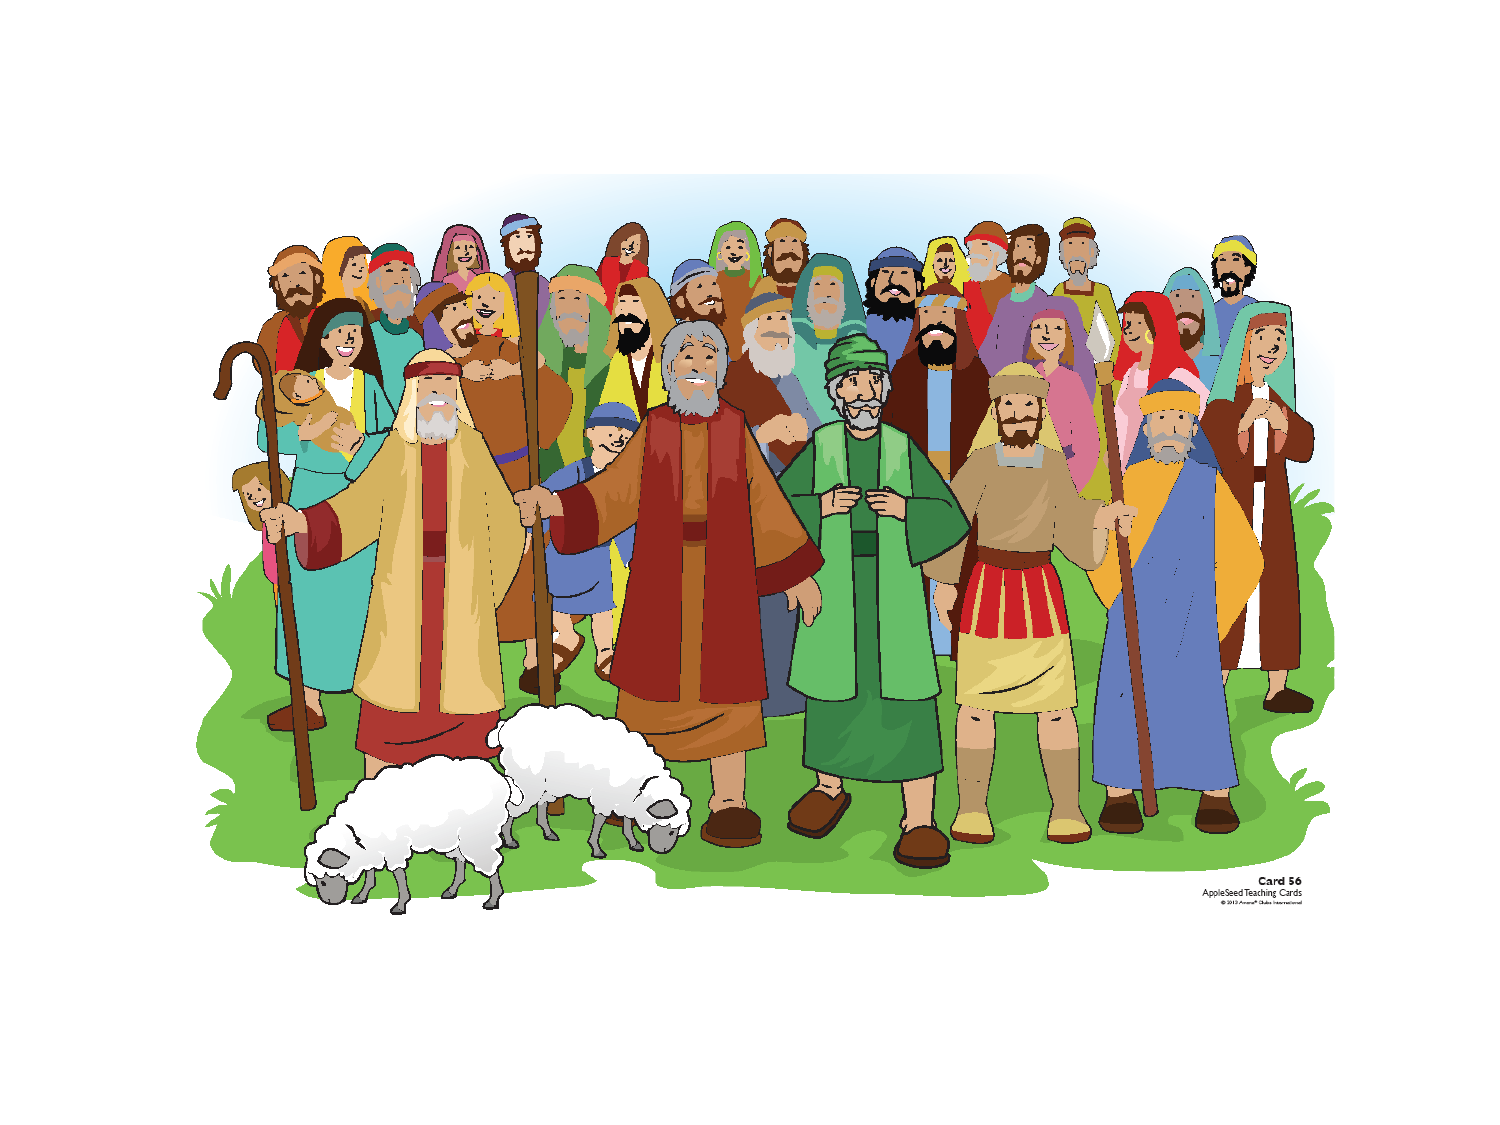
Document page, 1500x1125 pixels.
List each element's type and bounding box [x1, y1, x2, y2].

list [187, 174, 1335, 918]
